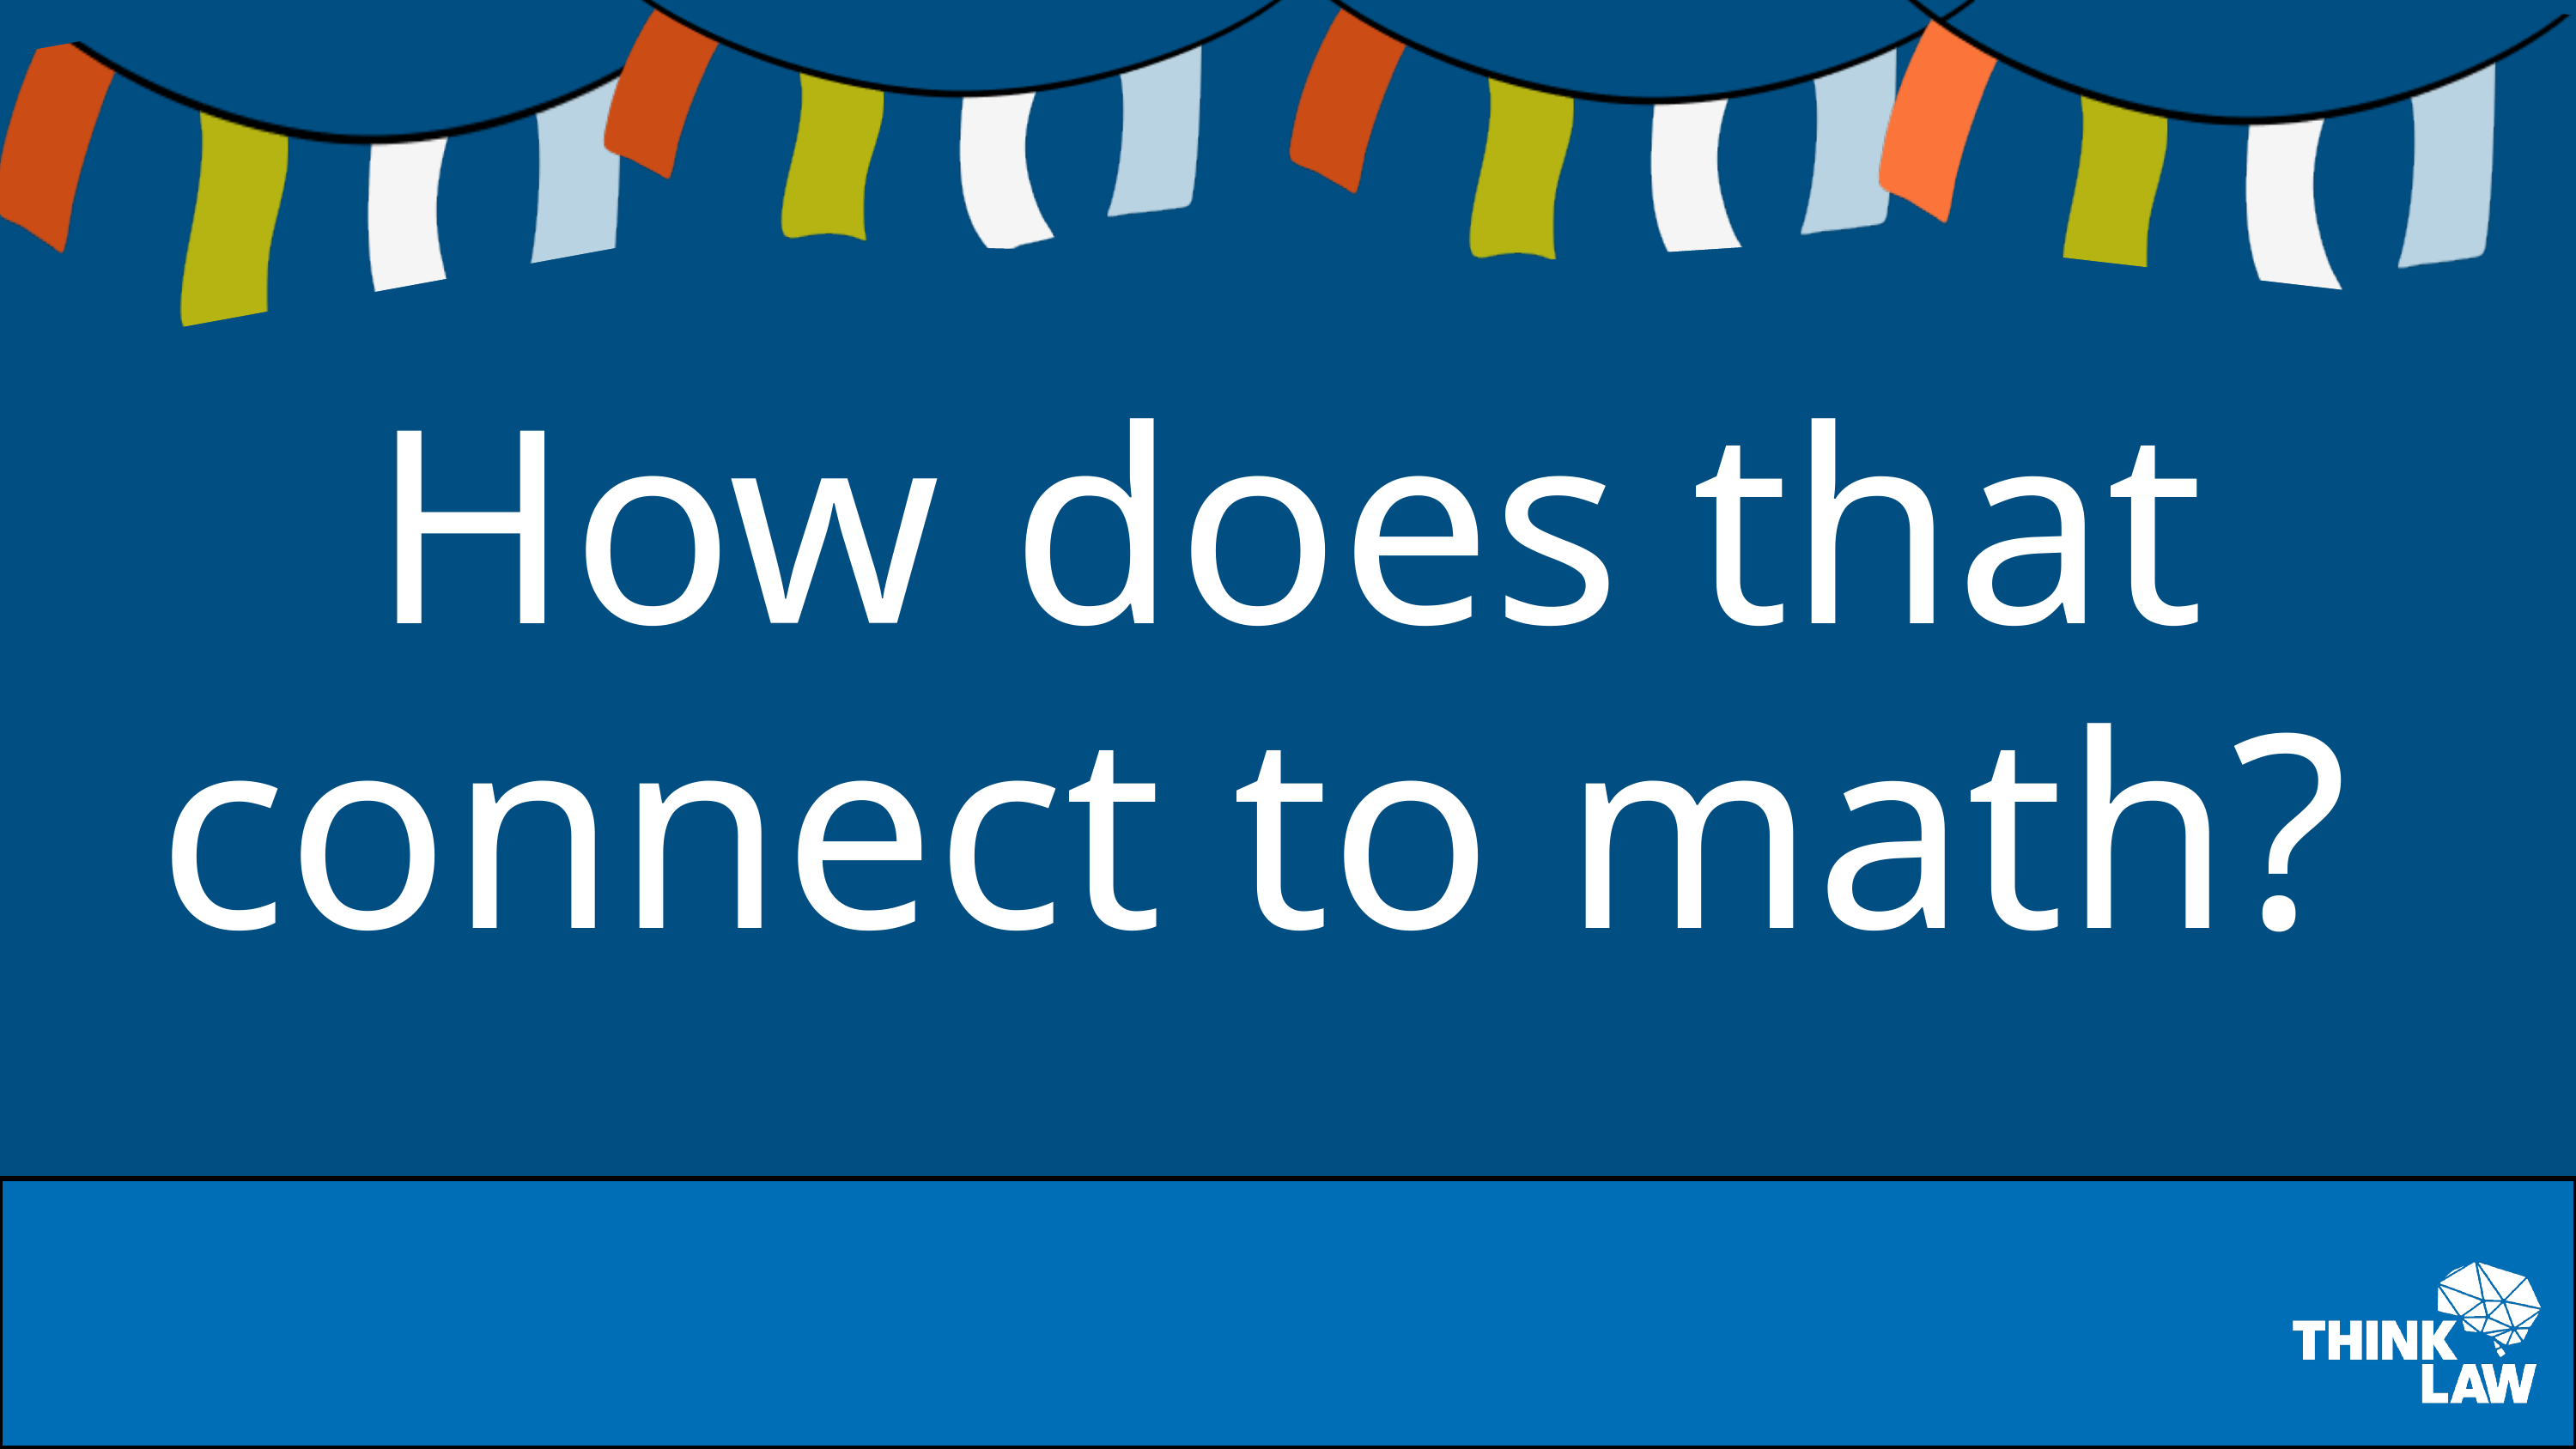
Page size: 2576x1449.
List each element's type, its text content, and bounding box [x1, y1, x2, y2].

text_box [0, 1178, 2576, 1449]
text_box How does that connect to math? [25, 403, 2550, 983]
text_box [0, 0, 2576, 394]
